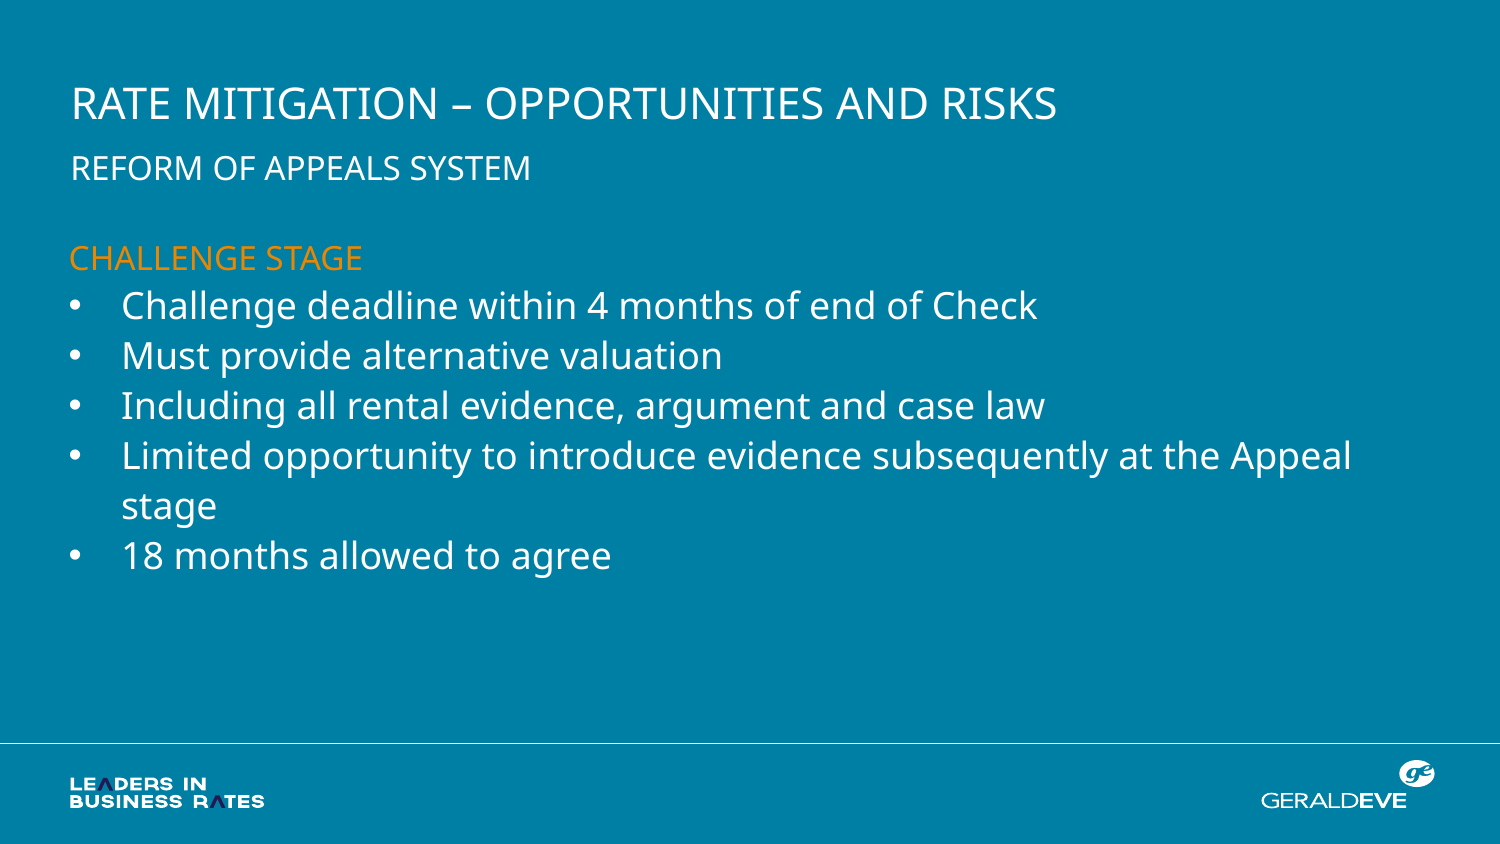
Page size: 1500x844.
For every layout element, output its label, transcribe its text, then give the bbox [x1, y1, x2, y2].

list Challenge Stage Challenge deadline within 4 months of end of Check Must provide alternative valuation Including all rental evidence, argument and case law Limited opportunity to introduce evidence subsequently at the Appeal stage 18 months allowed to agree [68, 226, 1359, 584]
text_box Rate mitigation – opportunities and risks [70, 54, 1430, 129]
text_box Reform of appeals system [70, 129, 1200, 188]
